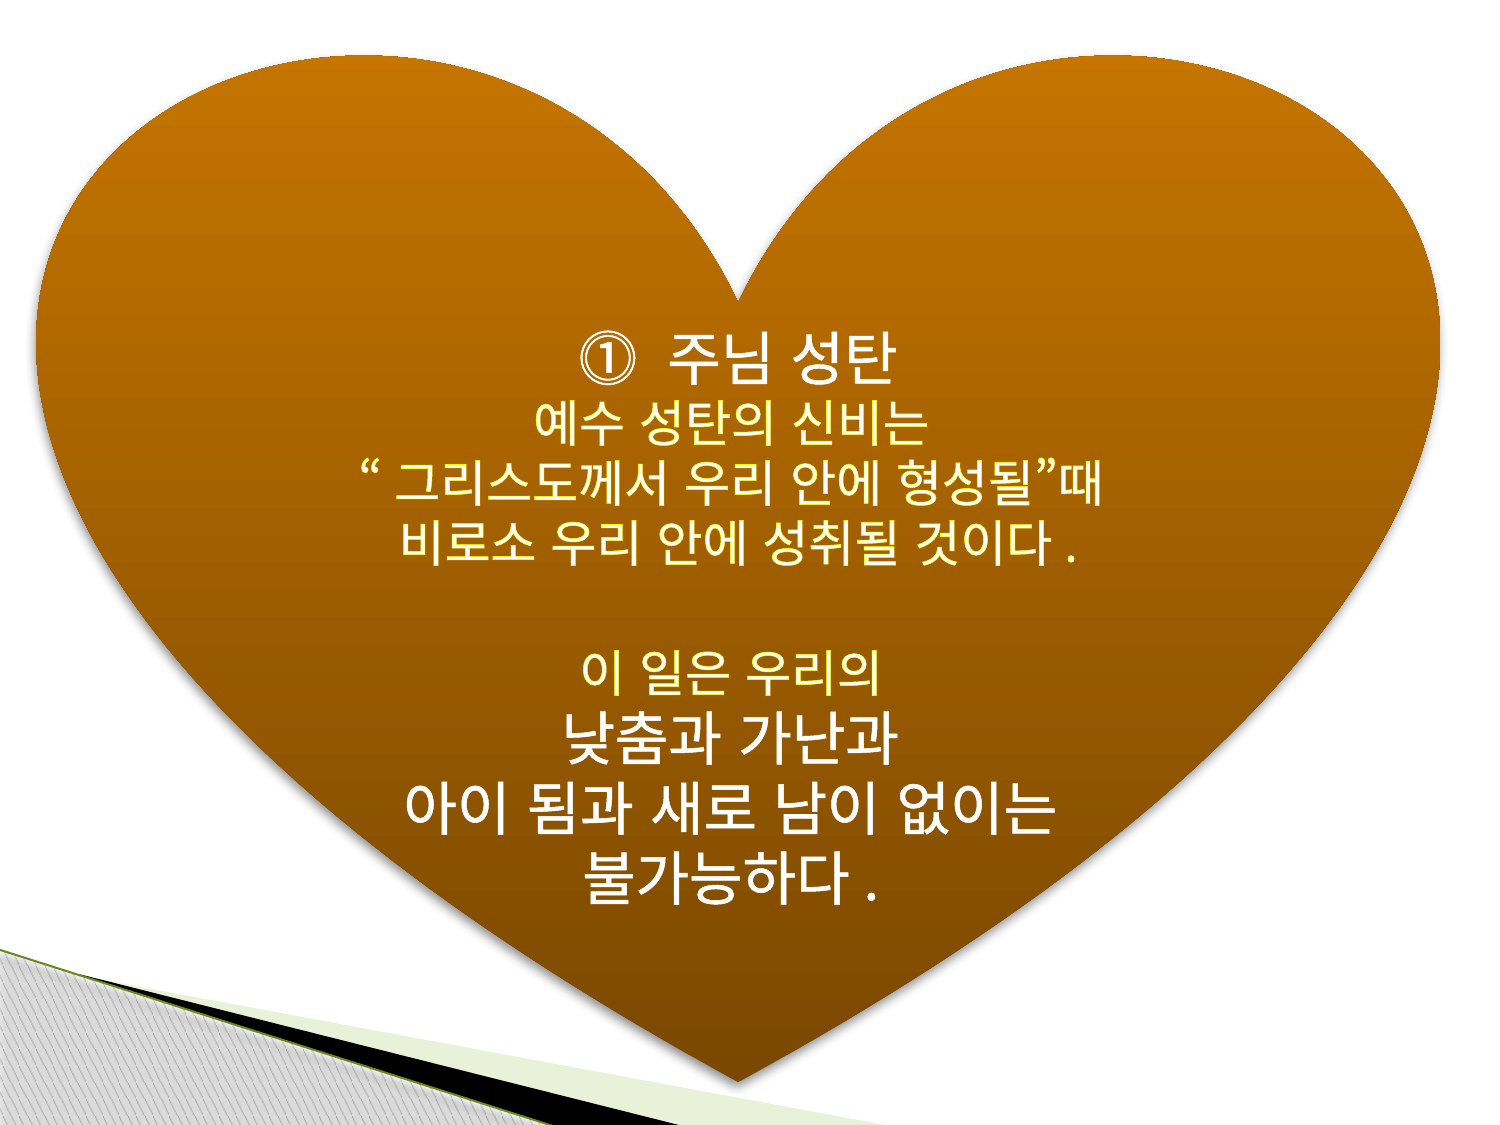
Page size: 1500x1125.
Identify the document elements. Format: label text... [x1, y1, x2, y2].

text_box ⓵ 주님 성탄 예수 성탄의 신비는 “그리스도께서 우리 안에 형성될”때 비로소 우리 안에 성취될 것이다. 이 일은 우리의 낮춤과 가난과 아이 됨과 새로 남이 없이는 불가능하다. [36, 55, 1441, 1083]
